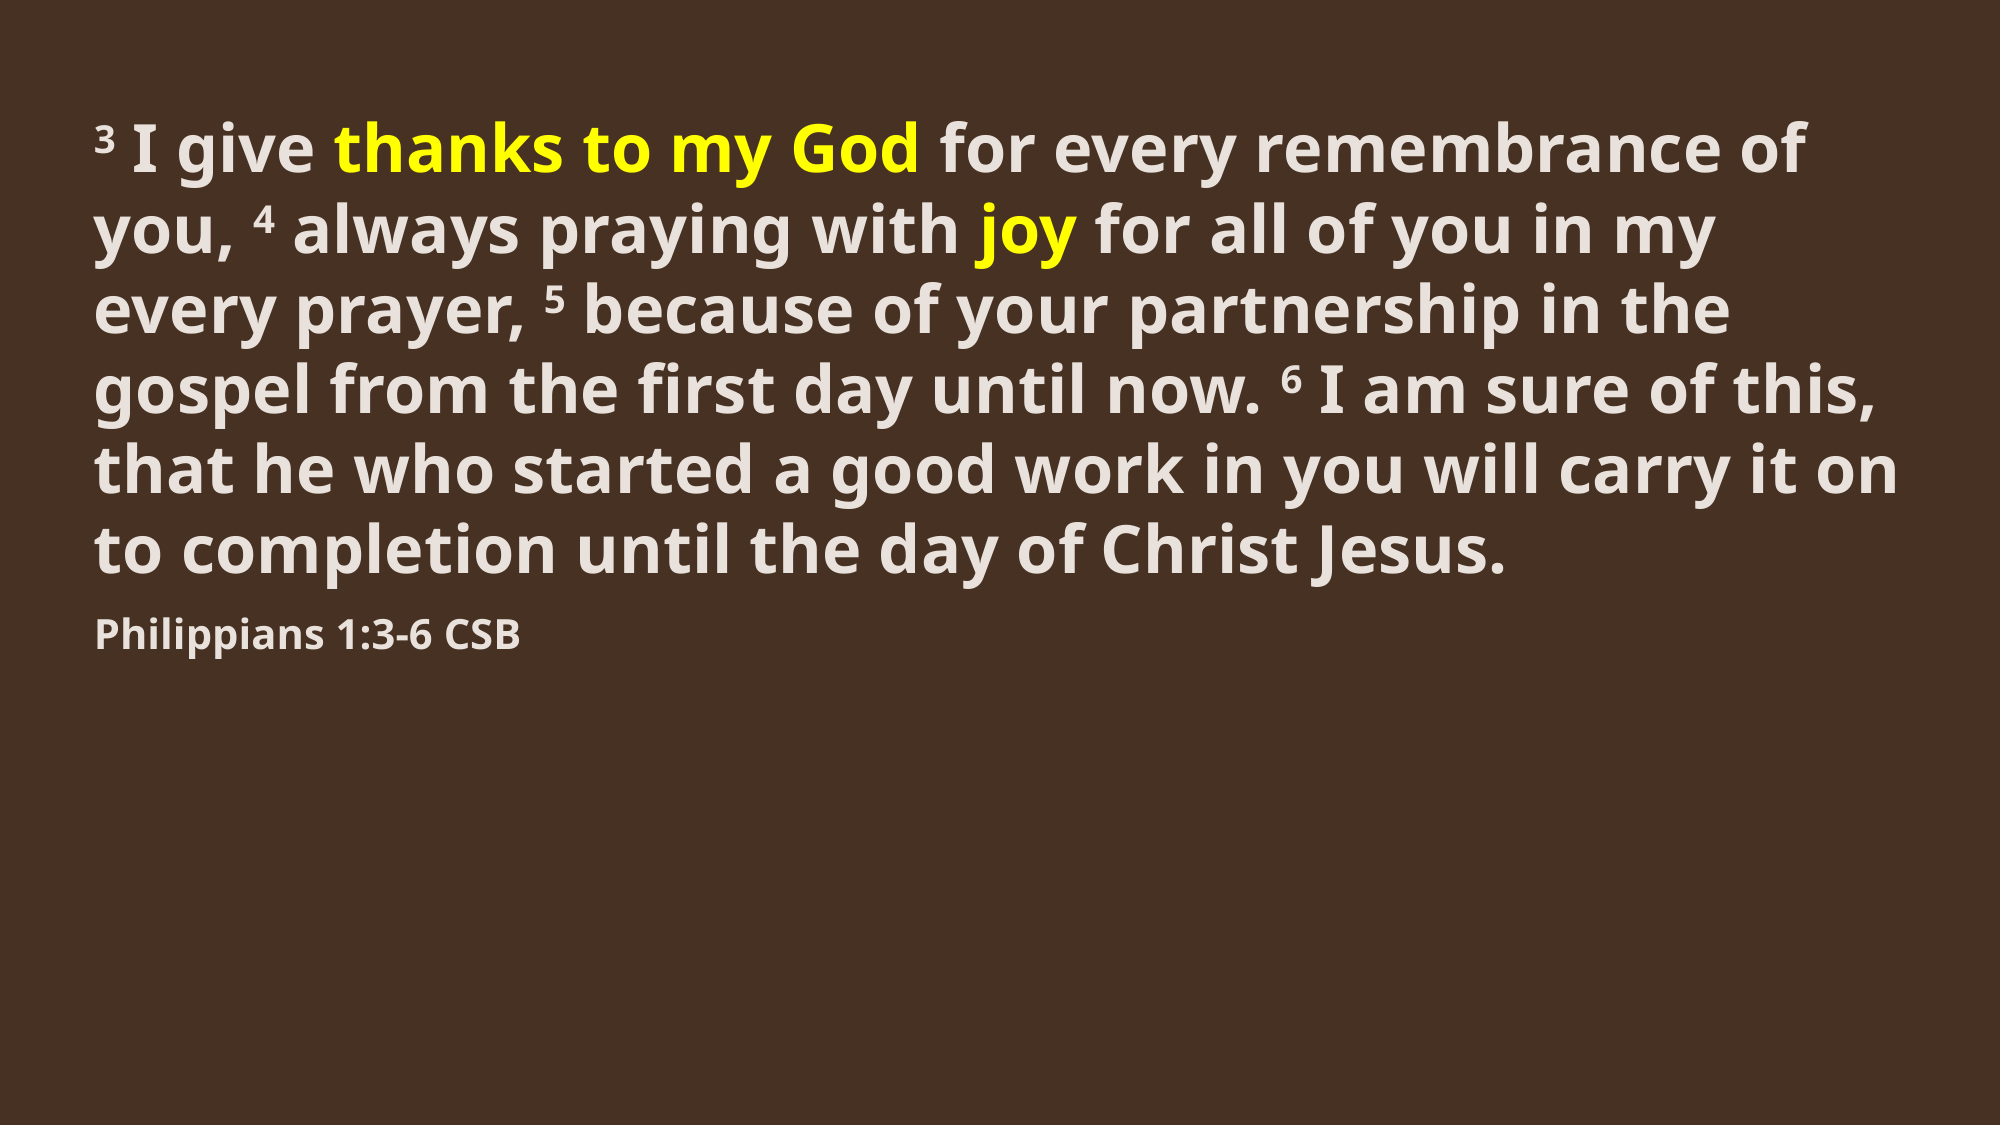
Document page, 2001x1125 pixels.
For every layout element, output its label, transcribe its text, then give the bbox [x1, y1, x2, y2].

list 3 I give thanks to my God for every remembrance of you, 4 always praying with joy for all of you in my every prayer, 5 because of your partnership in the gospel from the first day until now. 6 I am sure of this, that he who started a good work in you will carry it on to completion until the day of Christ Jesus. Philippians 1:3-6 CSB [78, 98, 1922, 1014]
